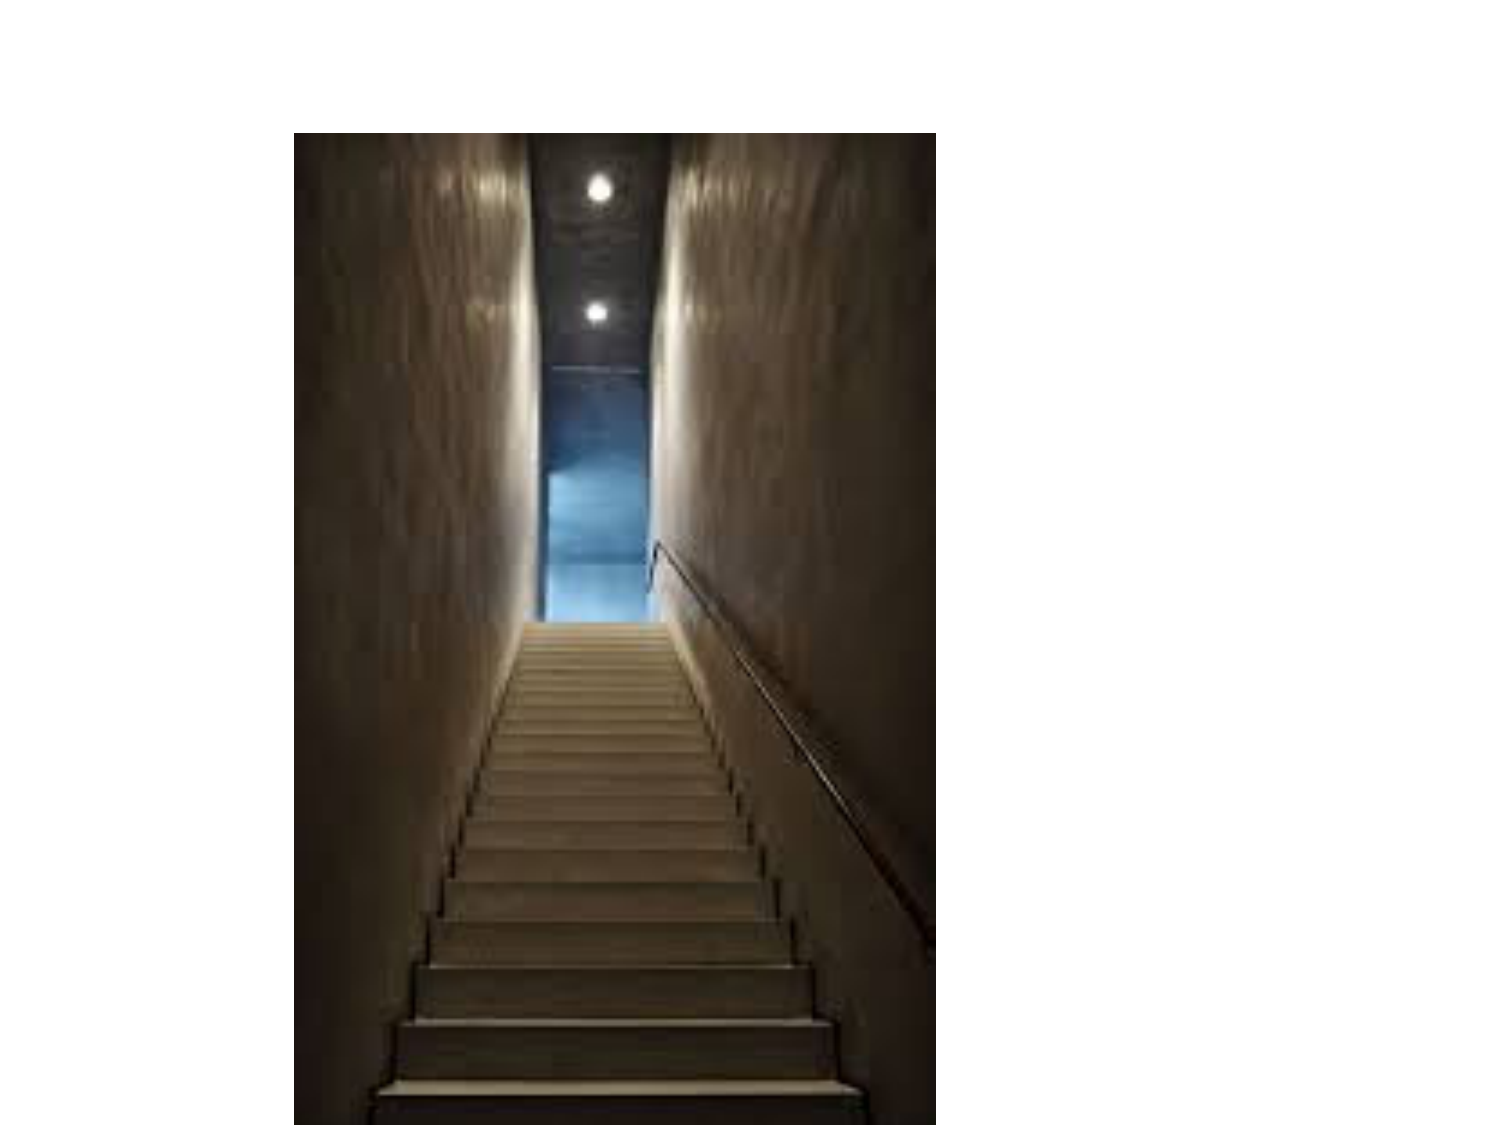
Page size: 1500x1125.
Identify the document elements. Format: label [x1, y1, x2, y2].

picture [293, 133, 936, 1125]
